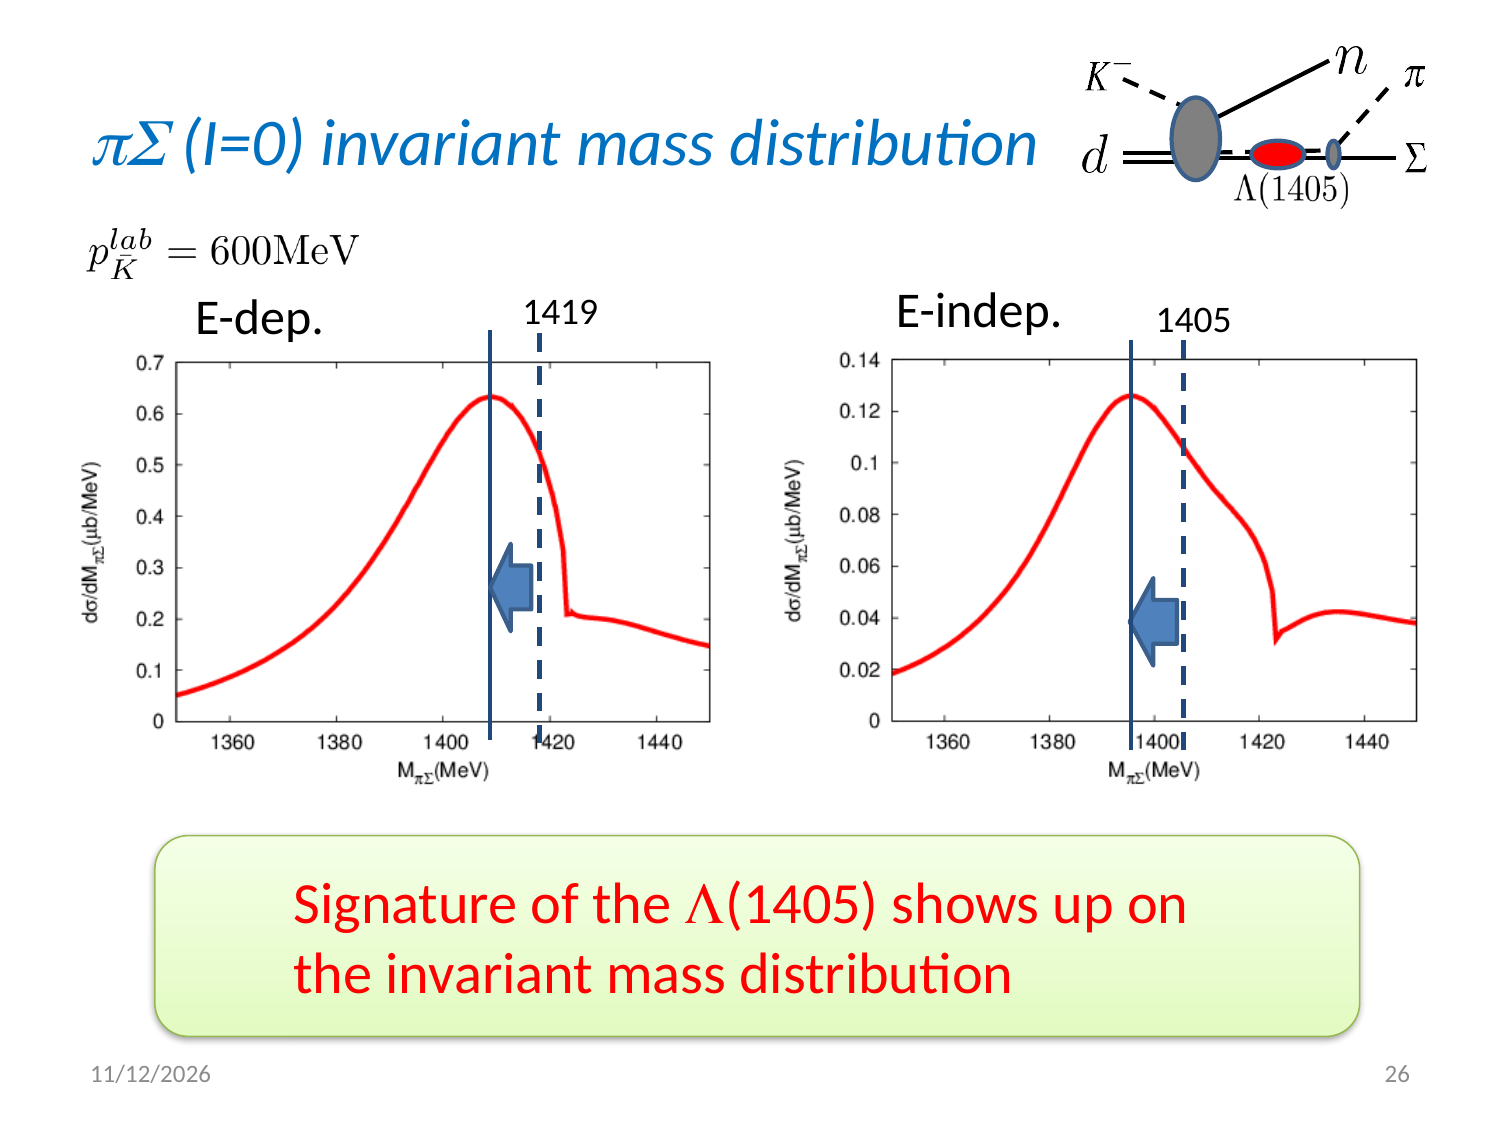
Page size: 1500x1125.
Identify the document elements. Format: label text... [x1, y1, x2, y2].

text_box Signature of the L(1405) shows up on the invariant mass distribution [278, 857, 1295, 1013]
text_box 1405 [1140, 287, 1248, 333]
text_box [1082, 46, 1427, 209]
text_box 1419 [507, 279, 697, 336]
picture [86, 227, 360, 280]
picture [75, 337, 747, 808]
title pS (I=0) invariant mass distribution [75, 45, 1425, 233]
text_box [154, 834, 1361, 1038]
slide_number 26 [1074, 1042, 1425, 1103]
text_box E-dep. [180, 276, 378, 336]
text_box E-indep. [880, 270, 1079, 333]
picture [779, 335, 1454, 808]
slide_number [75, 1042, 425, 1103]
